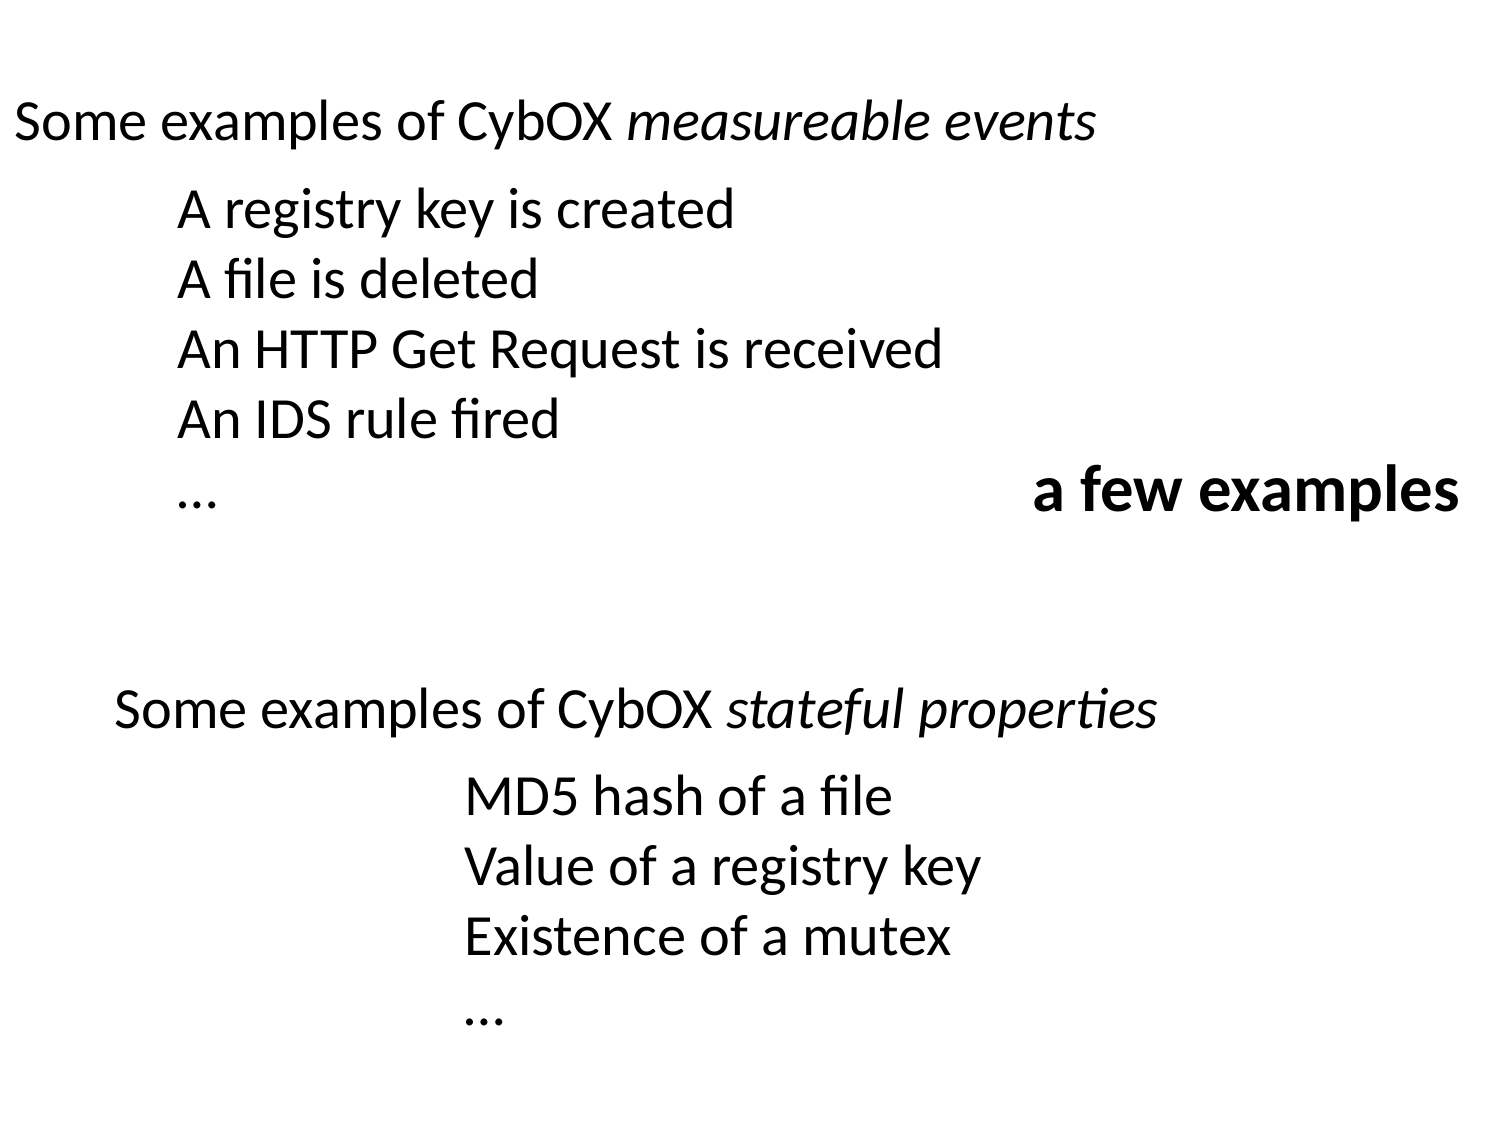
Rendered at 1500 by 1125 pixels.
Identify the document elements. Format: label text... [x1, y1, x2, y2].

text_box Some examples of CybOX stateful properties [99, 662, 1350, 748]
text_box a few examples [787, 437, 1475, 533]
text_box A registry key is created A file is deleted An HTTP Get Request is received An IDS rule fired … [162, 162, 1013, 598]
text_box MD5 hash of a file Value of a registry key Existence of a mutex … [450, 750, 1000, 1115]
text_box Some examples of CybOX measureable events [0, 75, 1250, 160]
